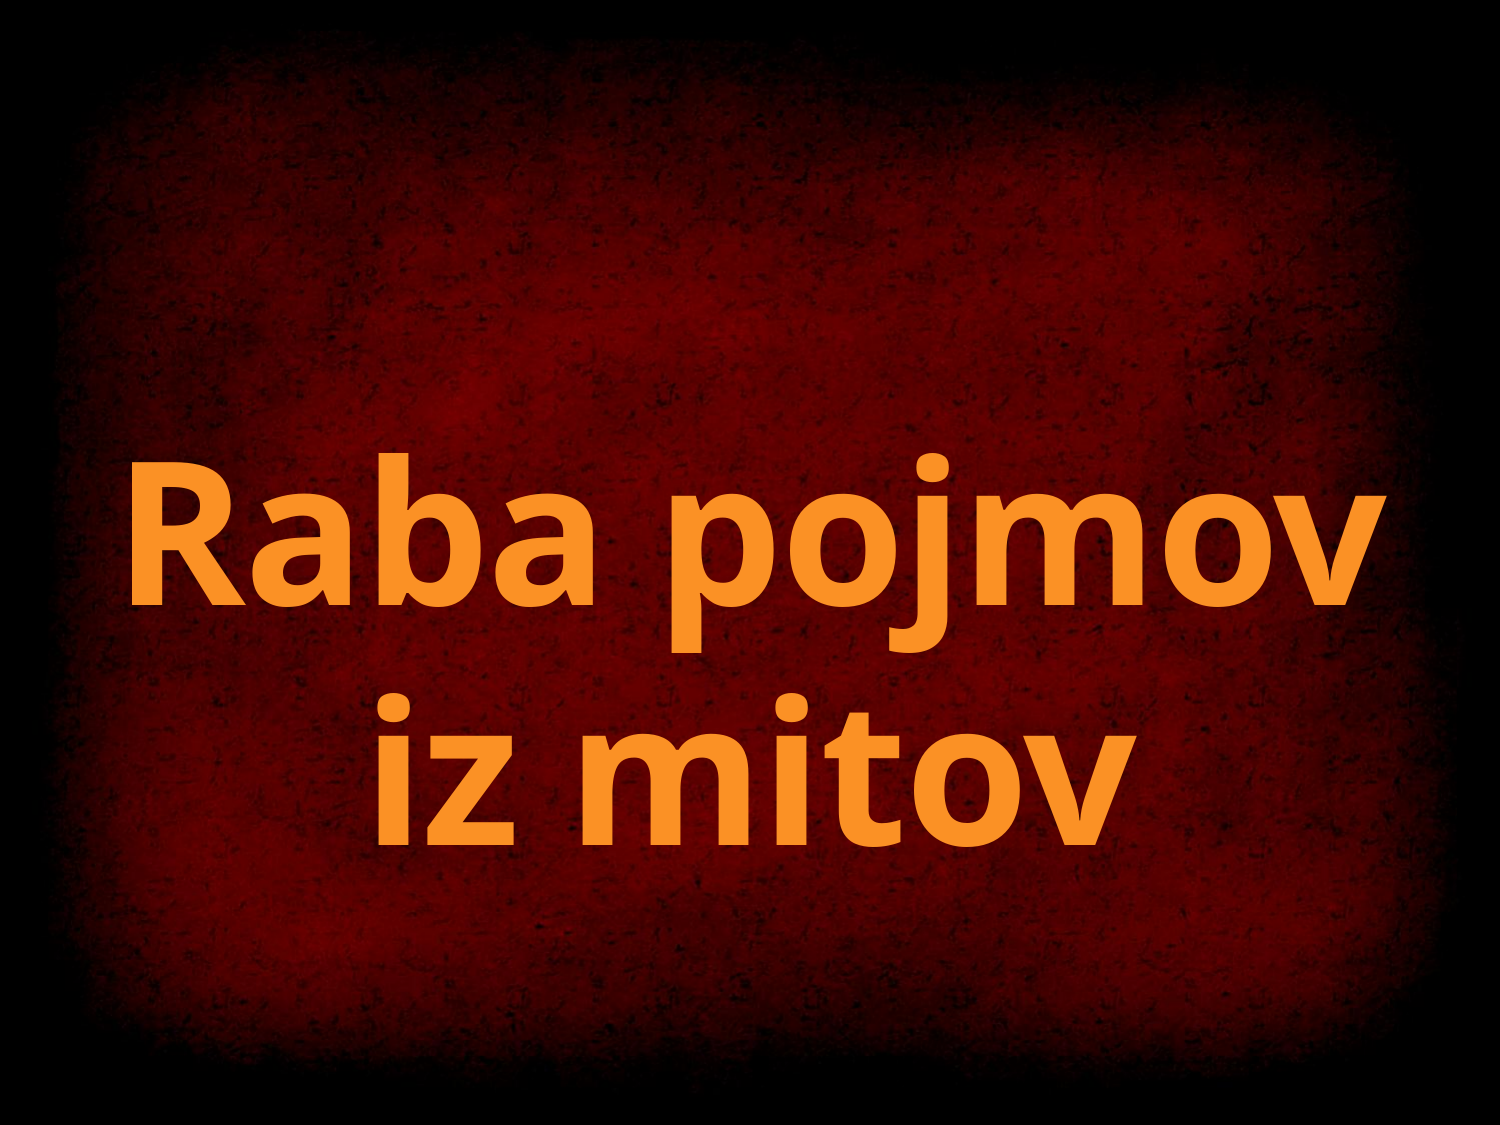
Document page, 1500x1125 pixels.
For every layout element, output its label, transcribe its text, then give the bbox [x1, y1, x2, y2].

picture [0, 0, 1500, 1125]
title Raba pojmov iz mitov [74, 302, 1425, 894]
